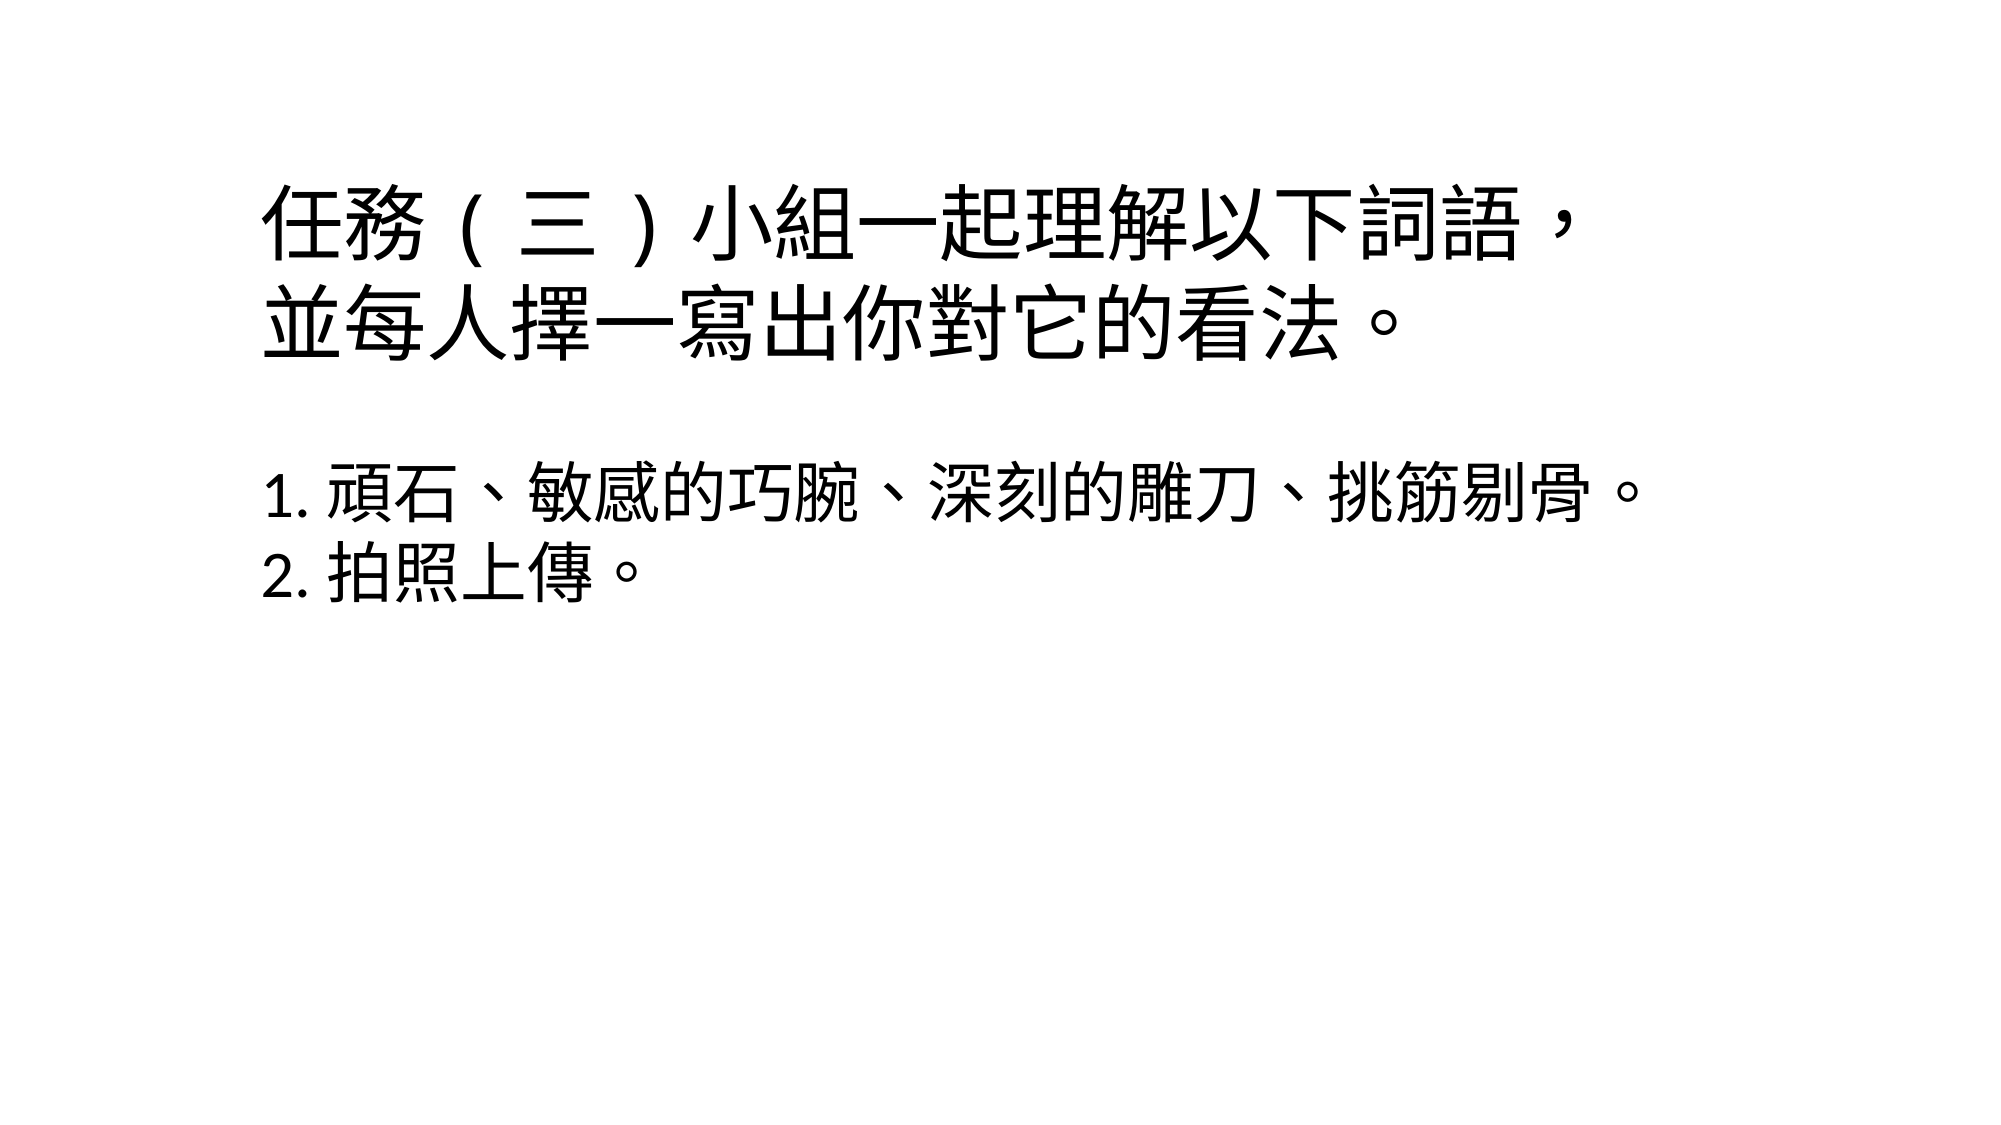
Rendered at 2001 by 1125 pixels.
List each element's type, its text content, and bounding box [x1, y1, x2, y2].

text_box 任務(三)小組一起理解以下詞語，並每人擇一寫出你對它的看法。 1.頑石、敏感的巧腕、深刻的雕刀、挑筋剔骨。 2.拍照上傳。 [245, 163, 1647, 619]
